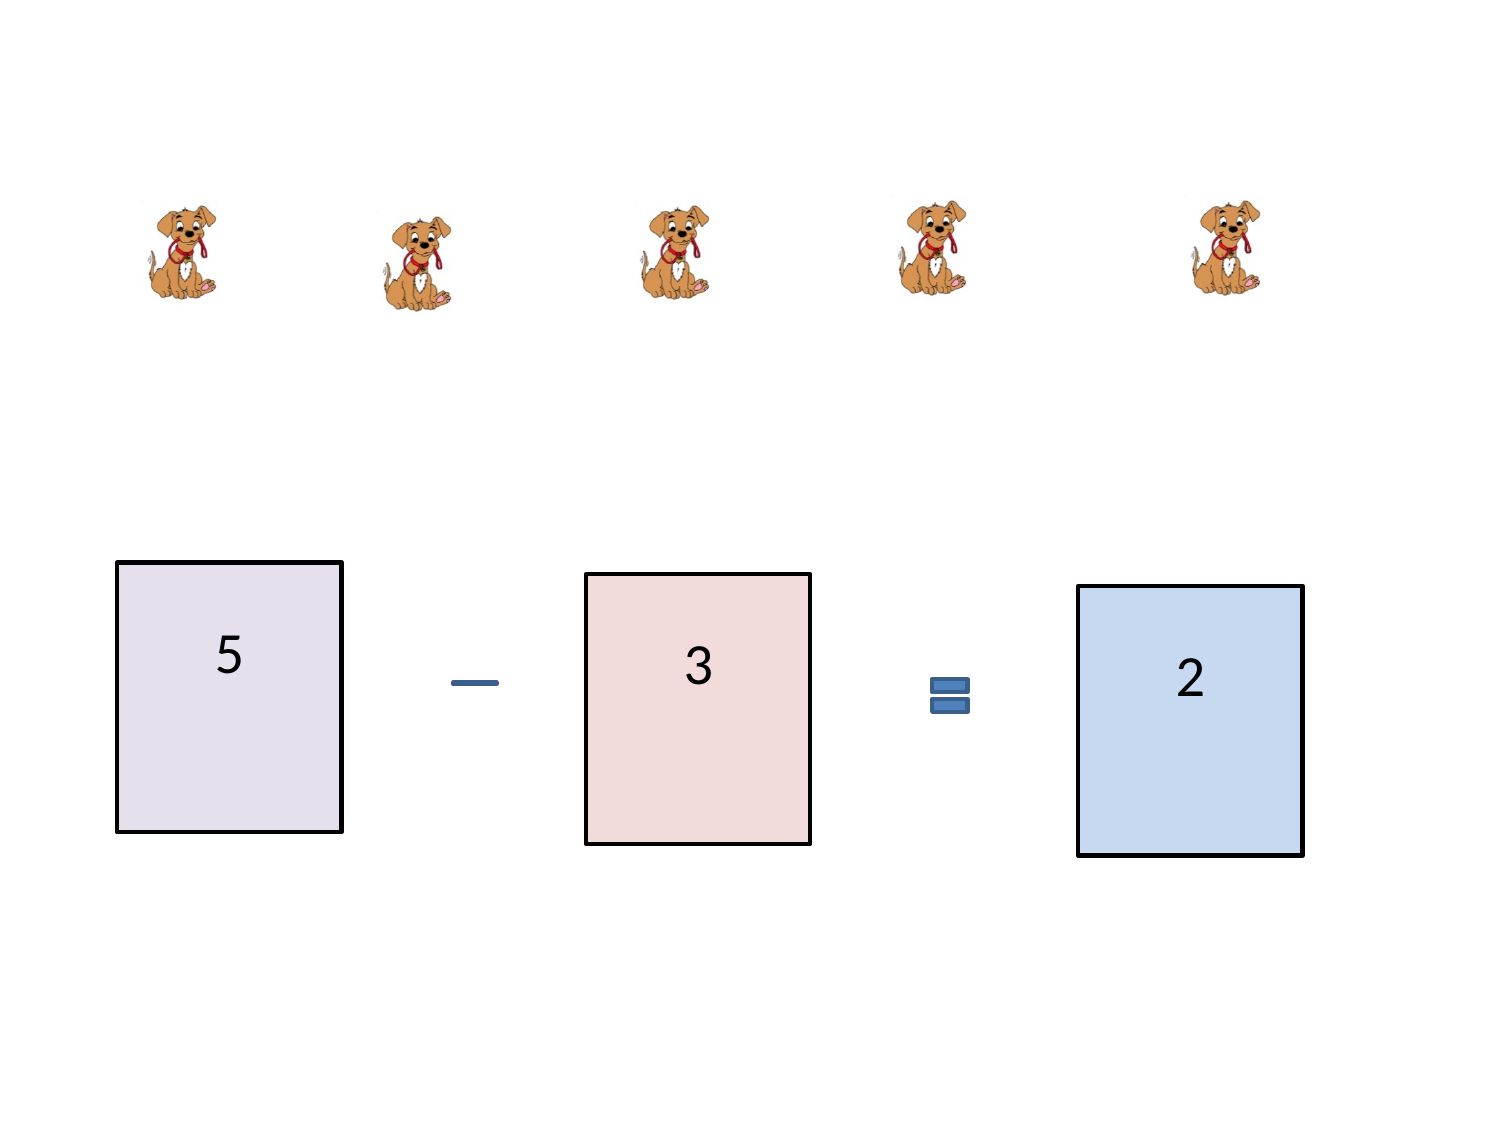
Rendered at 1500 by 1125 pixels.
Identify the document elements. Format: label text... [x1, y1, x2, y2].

text_box 3 [584, 572, 812, 846]
text_box [930, 677, 970, 694]
text_box 2 [1076, 584, 1305, 858]
text_box [451, 680, 499, 686]
picture [632, 198, 722, 309]
picture [374, 210, 464, 322]
picture [140, 198, 230, 310]
text_box [930, 697, 970, 714]
picture [1183, 194, 1273, 305]
text_box 5 [115, 560, 344, 834]
picture [890, 194, 980, 305]
